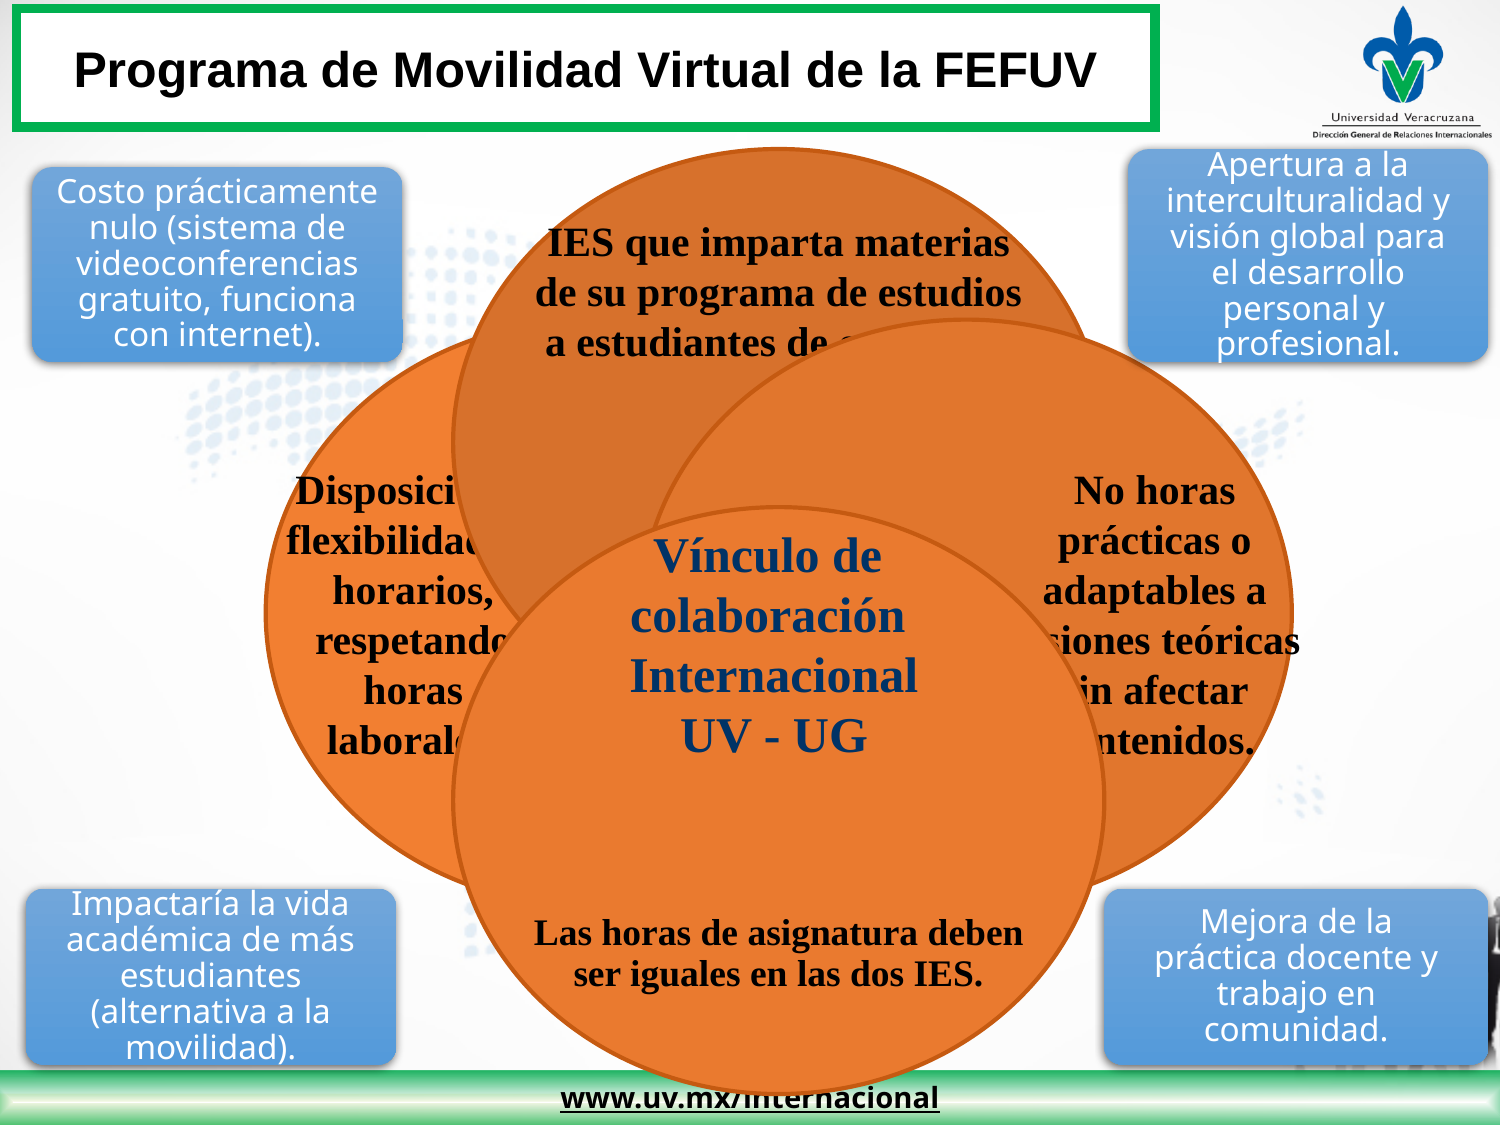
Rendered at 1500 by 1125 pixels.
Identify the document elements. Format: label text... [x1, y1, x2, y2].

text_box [640, 319, 1306, 888]
picture [0, 0, 1500, 1070]
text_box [453, 149, 1105, 507]
text_box Programa de Movilidad Virtual de la FEFUV [16, 7, 1156, 128]
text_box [1104, 888, 1489, 1065]
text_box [453, 507, 1105, 1095]
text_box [265, 319, 453, 907]
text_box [32, 167, 403, 362]
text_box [1127, 148, 1489, 362]
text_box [25, 888, 397, 1065]
text_box [9, 0, 1088, 75]
